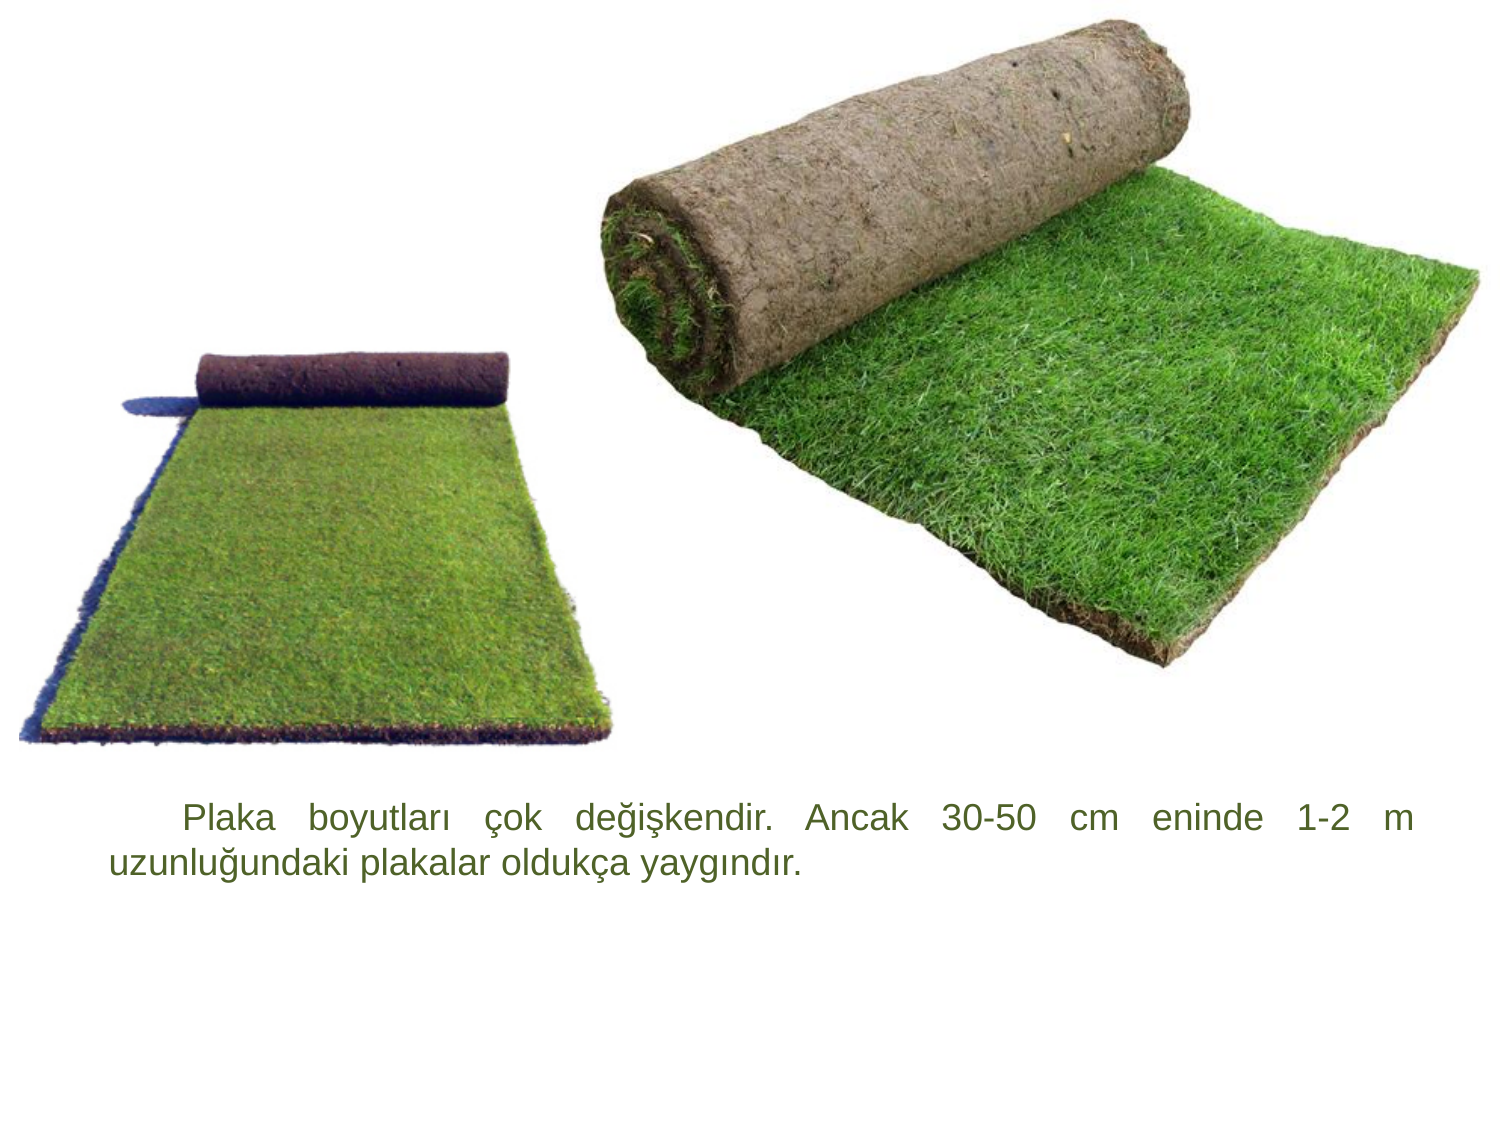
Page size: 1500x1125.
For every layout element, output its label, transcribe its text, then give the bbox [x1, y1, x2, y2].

picture [18, 0, 1500, 754]
text_box Plaka boyutları çok değişkendir. Ancak 30-50 cm eninde 1-2 m uzunluğundaki plakalar oldukça yaygındır. [93, 785, 1430, 890]
